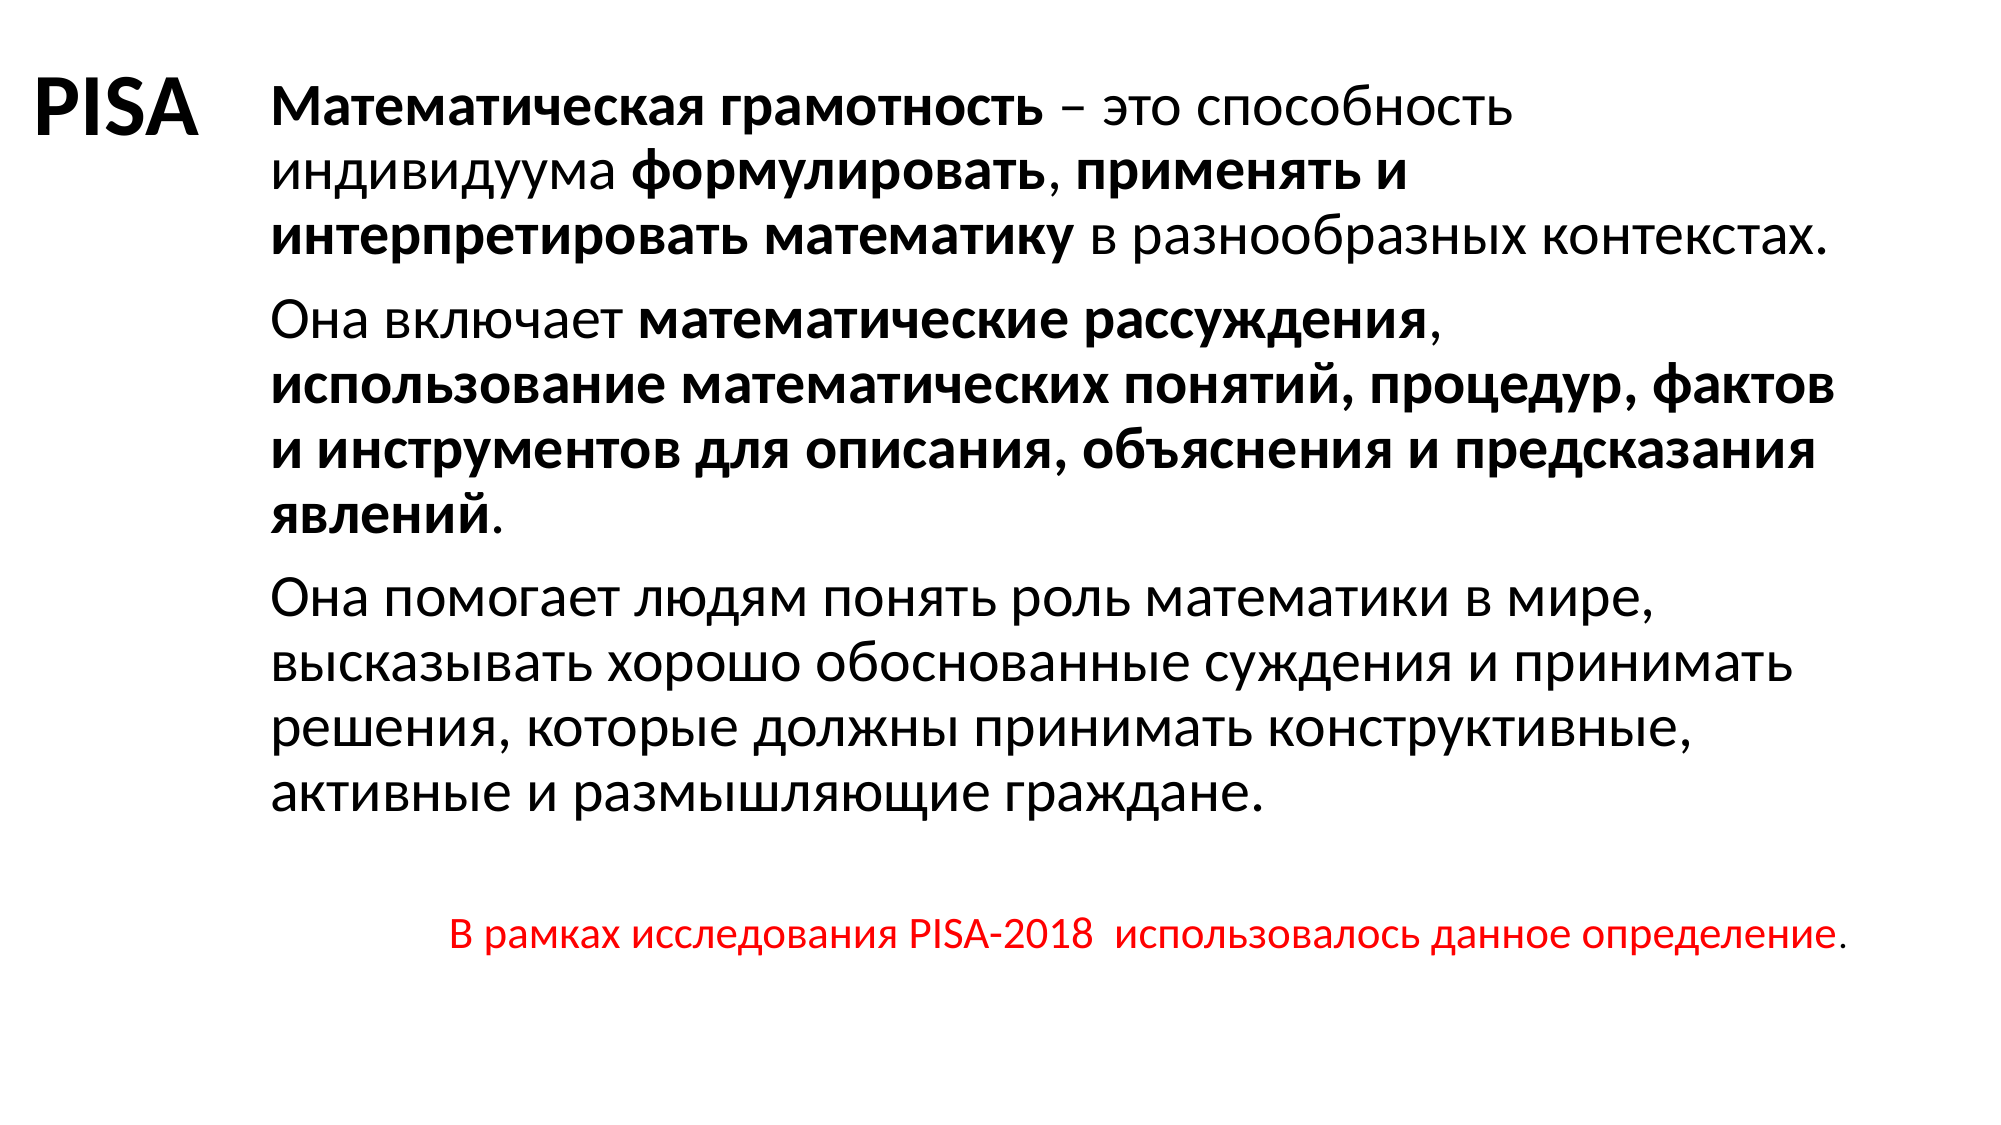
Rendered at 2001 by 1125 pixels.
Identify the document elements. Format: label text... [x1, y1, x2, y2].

list Математическая грамотность – это способность индивидуума формулировать, применять и интерпретировать математику в разнообразных контекстах. Она включает математические рассуждения, использование математических понятий, процедур, фактов и инструментов для описания, объяснения и предсказания явлений. Она помогает людям понять роль математики в мире, высказывать хорошо обоснованные суждения и принимать решения, которые должны принимать конструктивные, активные и размышляющие граждане. В рамках исследования PISA-2018 использовалось данное определение. [255, 65, 1863, 1000]
title PISA [18, 48, 256, 162]
